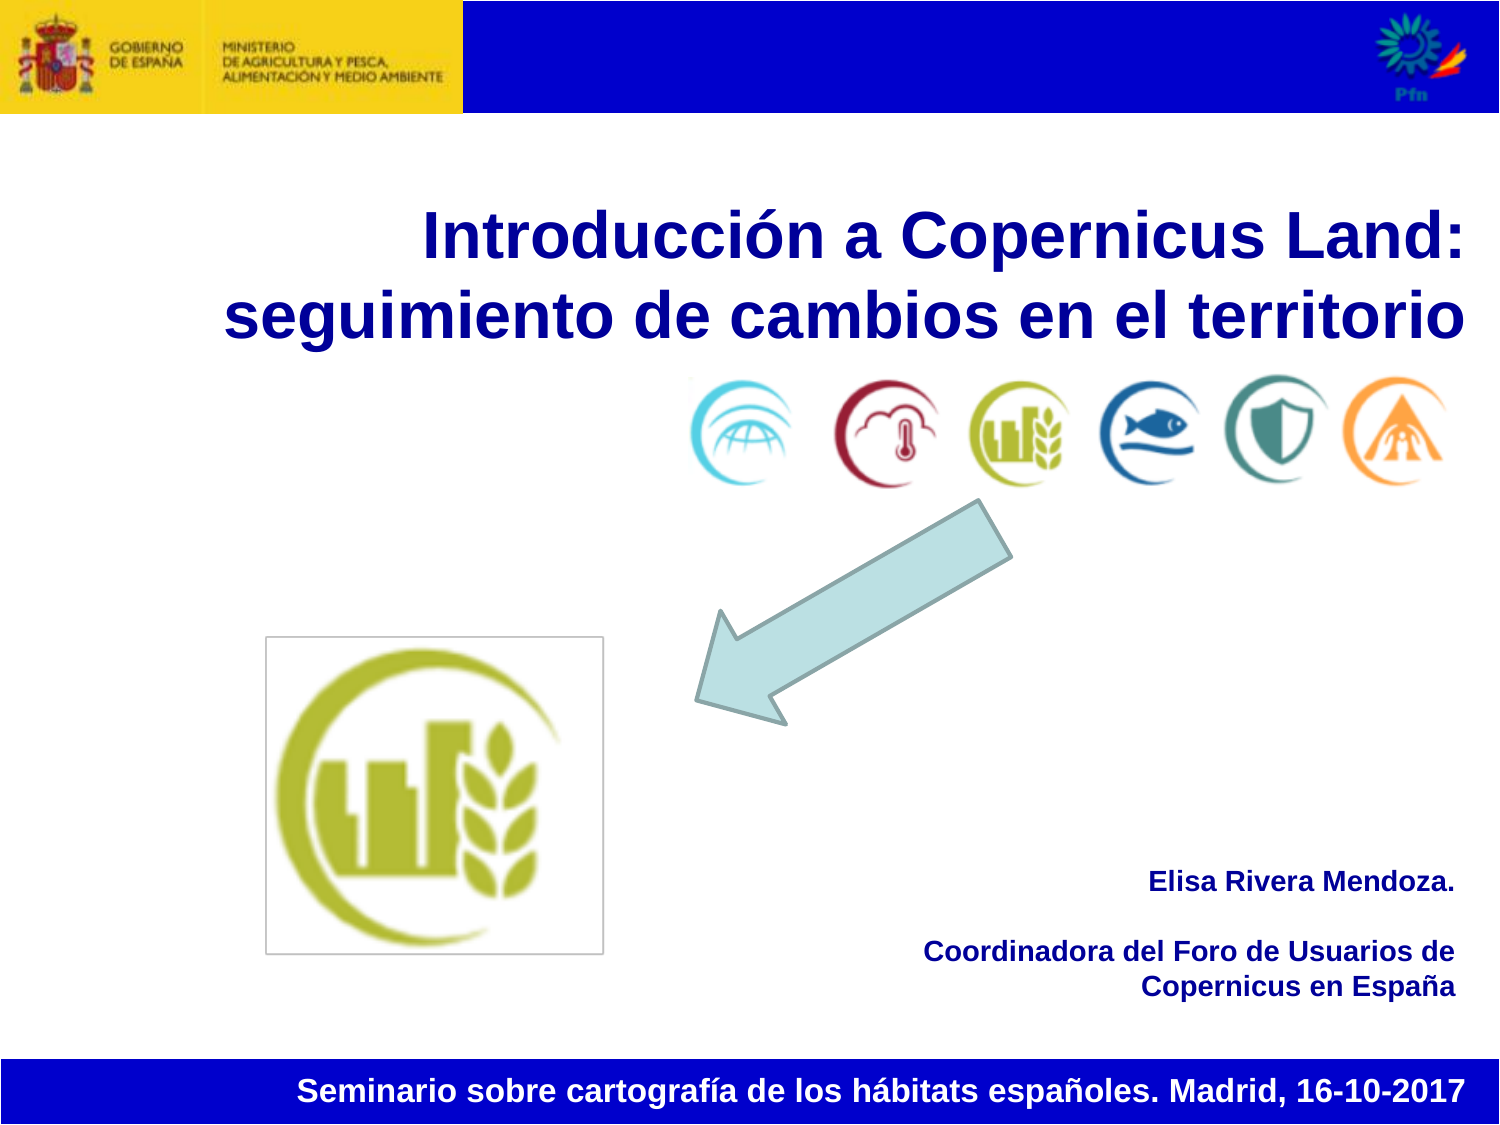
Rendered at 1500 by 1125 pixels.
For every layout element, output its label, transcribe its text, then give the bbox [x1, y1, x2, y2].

picture [966, 376, 1085, 490]
picture [1222, 373, 1459, 489]
text_box [0, 1058, 1500, 1125]
text_box Seminario sobre cartografía de los hábitats españoles. Madrid, 16-10-2017 [242, 1062, 1483, 1117]
text_box Elisa Rivera Mendoza. Coordinadora del Foro de Usuarios de Copernicus en España [797, 854, 1471, 1010]
picture [1096, 376, 1215, 489]
picture [1371, 11, 1483, 108]
picture [688, 376, 807, 489]
picture [0, 0, 463, 114]
picture [263, 635, 607, 959]
picture [832, 376, 952, 492]
text_box [694, 498, 1014, 727]
text_box Introducción a Copernicus Land: seguimiento de cambios en el territorio [11, 184, 1483, 360]
